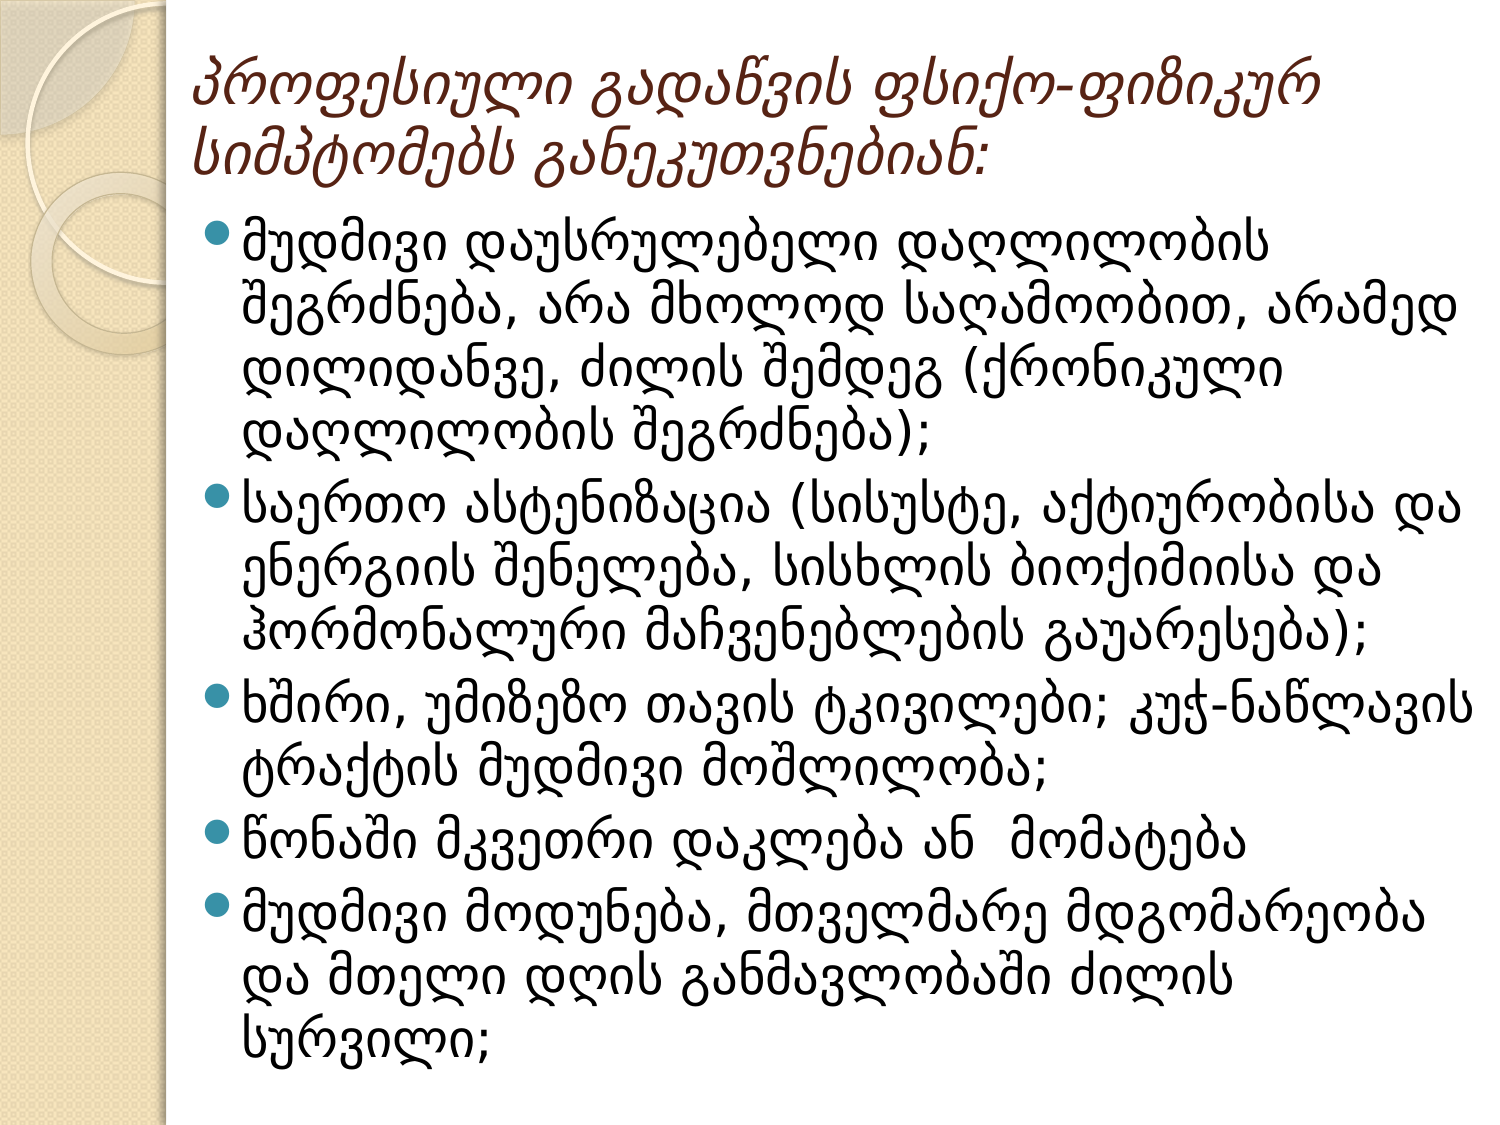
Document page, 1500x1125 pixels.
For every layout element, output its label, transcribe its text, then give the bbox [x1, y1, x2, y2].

title პროფესიული გადაწვის ფსიქო-ფიზიკურ სიმპტომებს განეკუთვნებიან: [174, 0, 1500, 200]
list მუდმივი დაუსრულებელი დაღლილობის შეგრძნება, არა მხოლოდ საღამოობით, არამედ დილიდანვე, ძილის შემდეგ (ქრონიკული დაღლილობის შეგრძნება); საერთო ასტენიზაცია (სისუსტე, აქტიურობისა და ენერგიის შენელება, სისხლის ბიოქიმიისა და ჰორმონალური მაჩვენებლების გაუარესება); ხშირი, უმიზეზო თავის ტკივილები; კუჭ-ნაწლავის ტრაქტის მუდმივი მოშლილობა; წონაში მკვეთრი დაკლება ან მომატება მუდმივი მოდუნება, მთველმარე მდგომარეობა და მთელი დღის განმავლობაში ძილის სურვილი; [174, 200, 1500, 1125]
